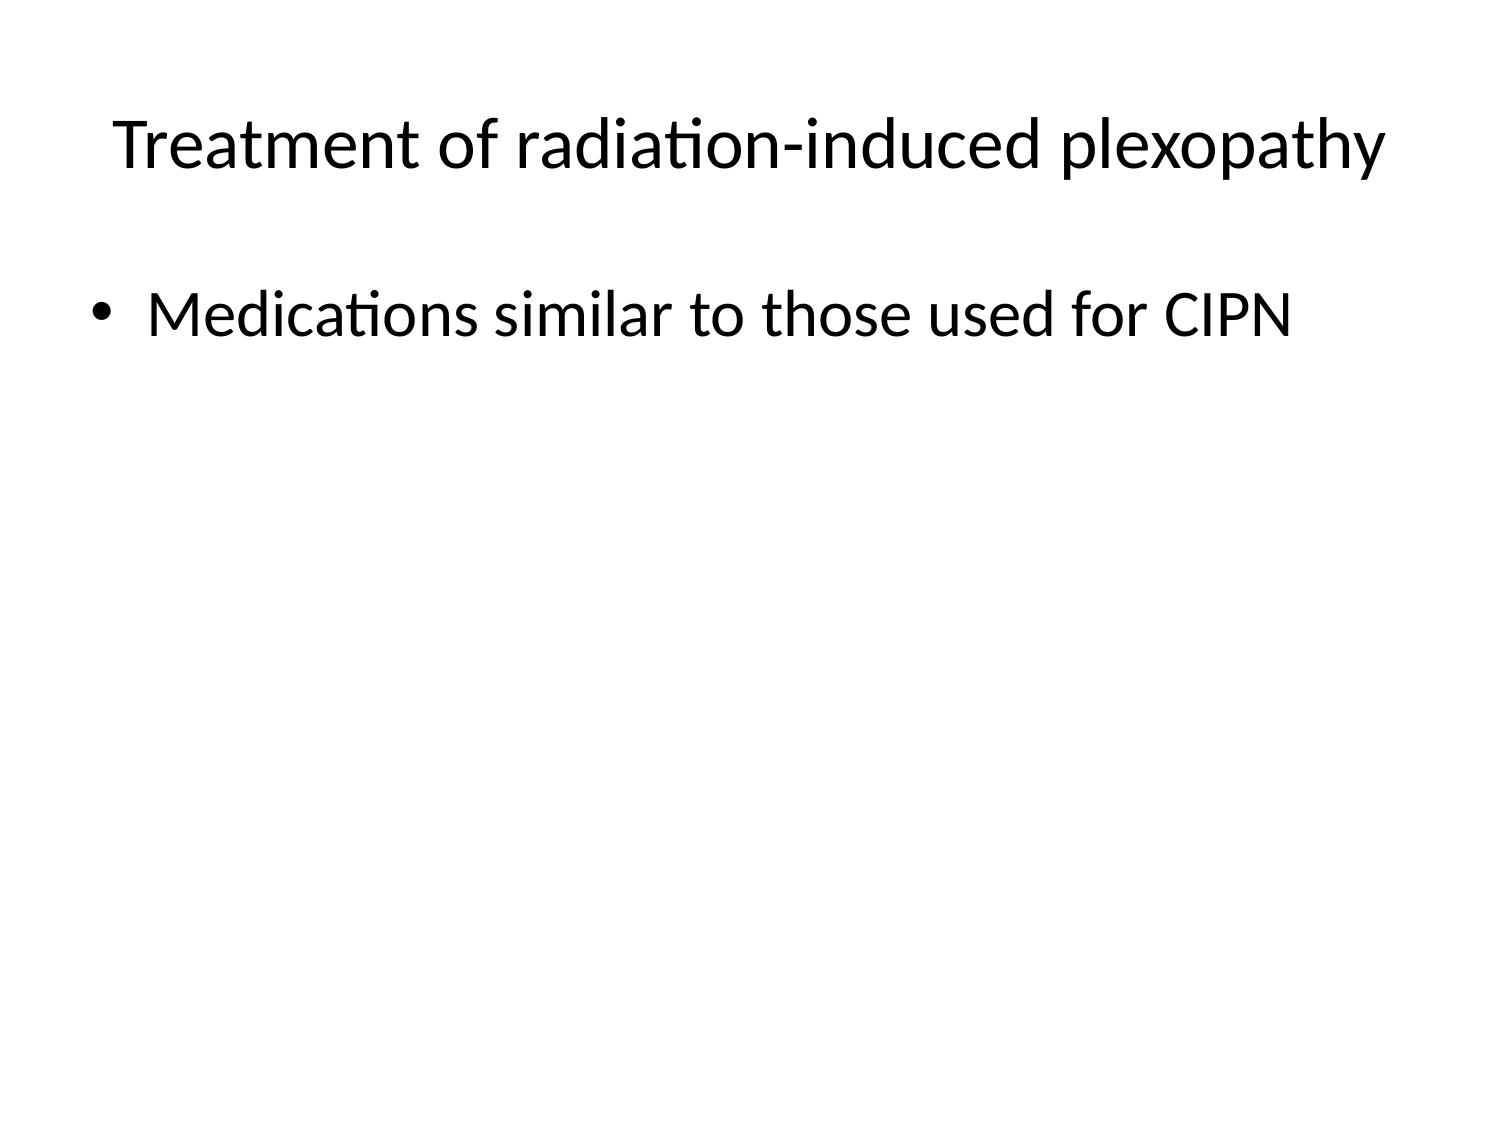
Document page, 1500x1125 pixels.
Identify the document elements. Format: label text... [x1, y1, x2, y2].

list Medications similar to those used for CIPN [75, 262, 1425, 1005]
title Treatment of radiation-induced plexopathy [75, 45, 1425, 233]
